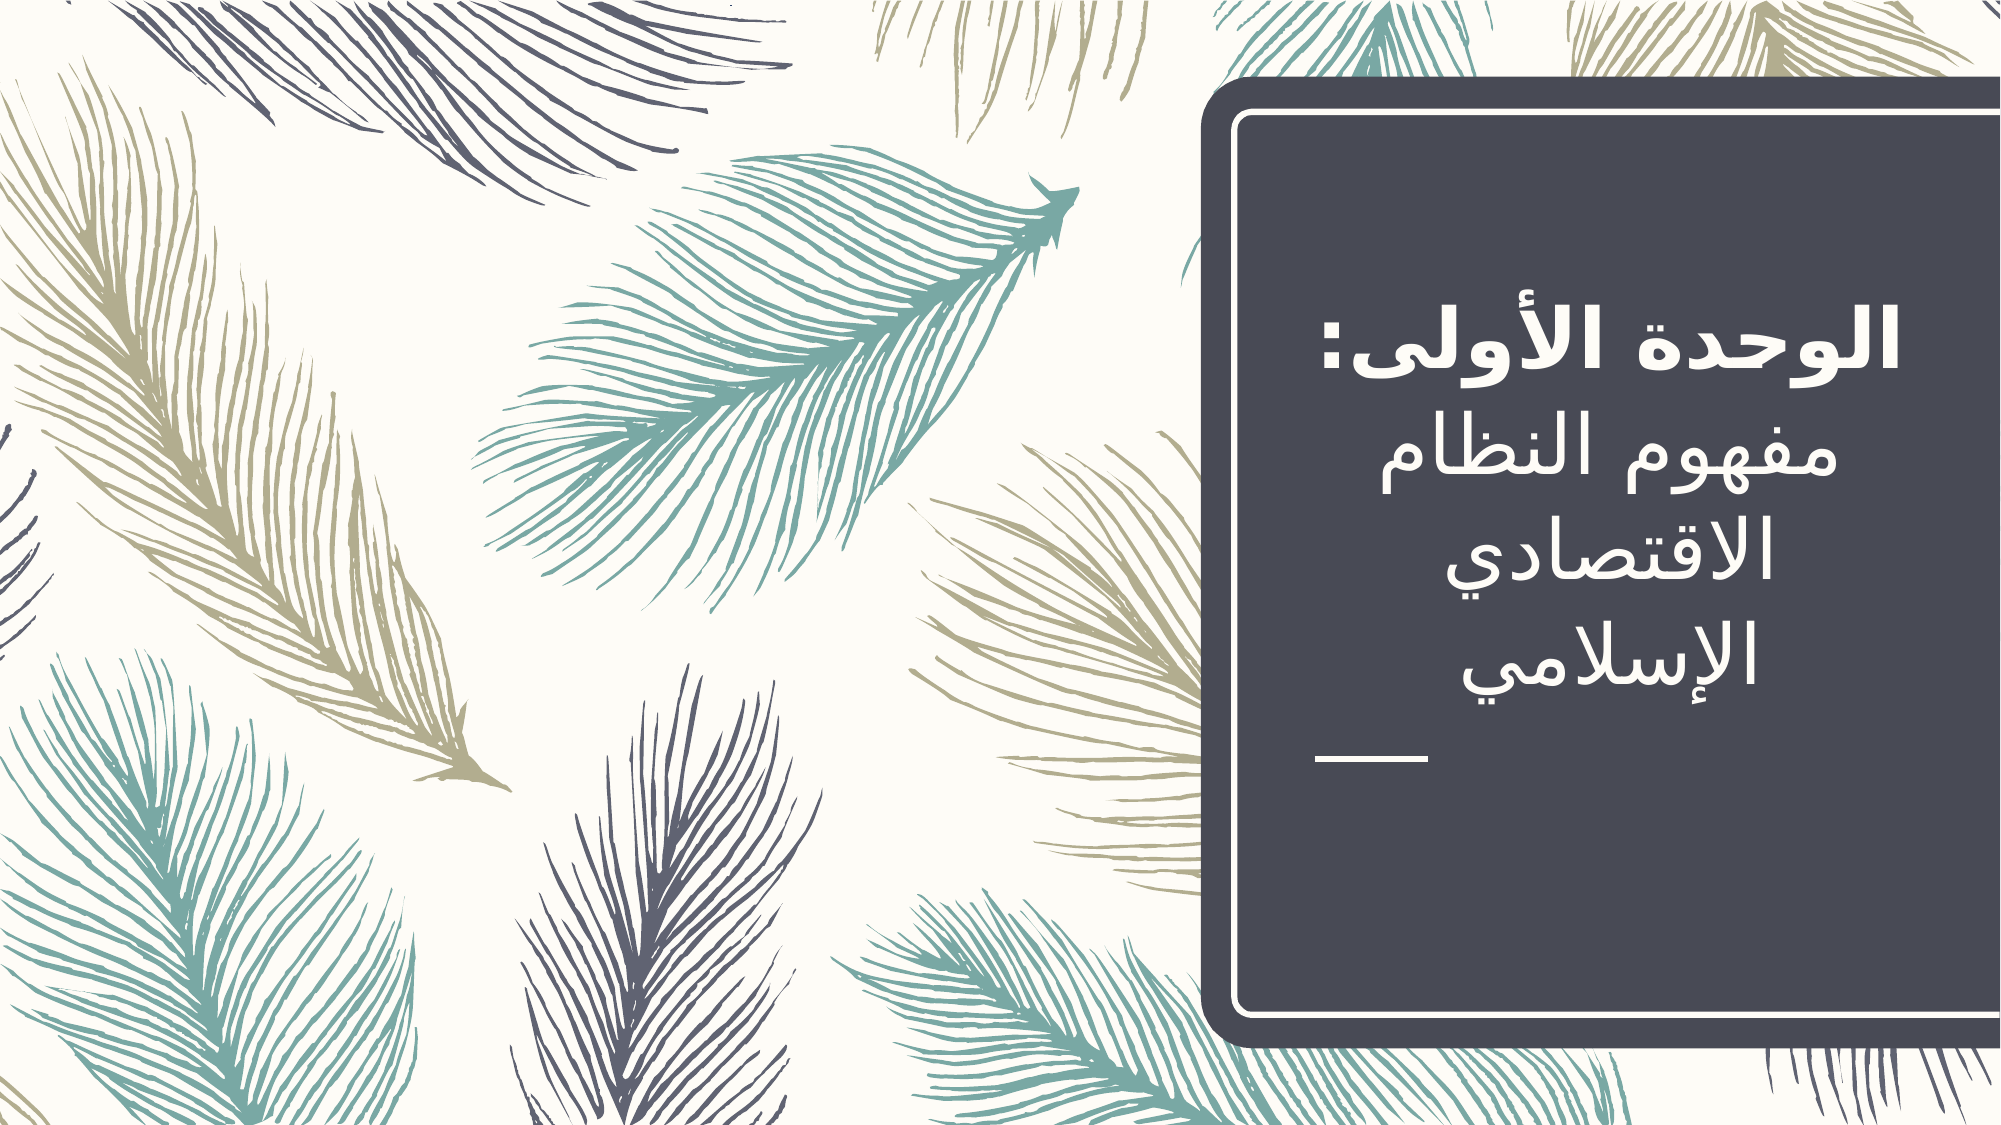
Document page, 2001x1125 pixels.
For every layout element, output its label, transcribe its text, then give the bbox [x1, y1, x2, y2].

title الوحدة الأولى: مفهوم النظام الاقتصادي الإسلامي [1299, 167, 1922, 718]
